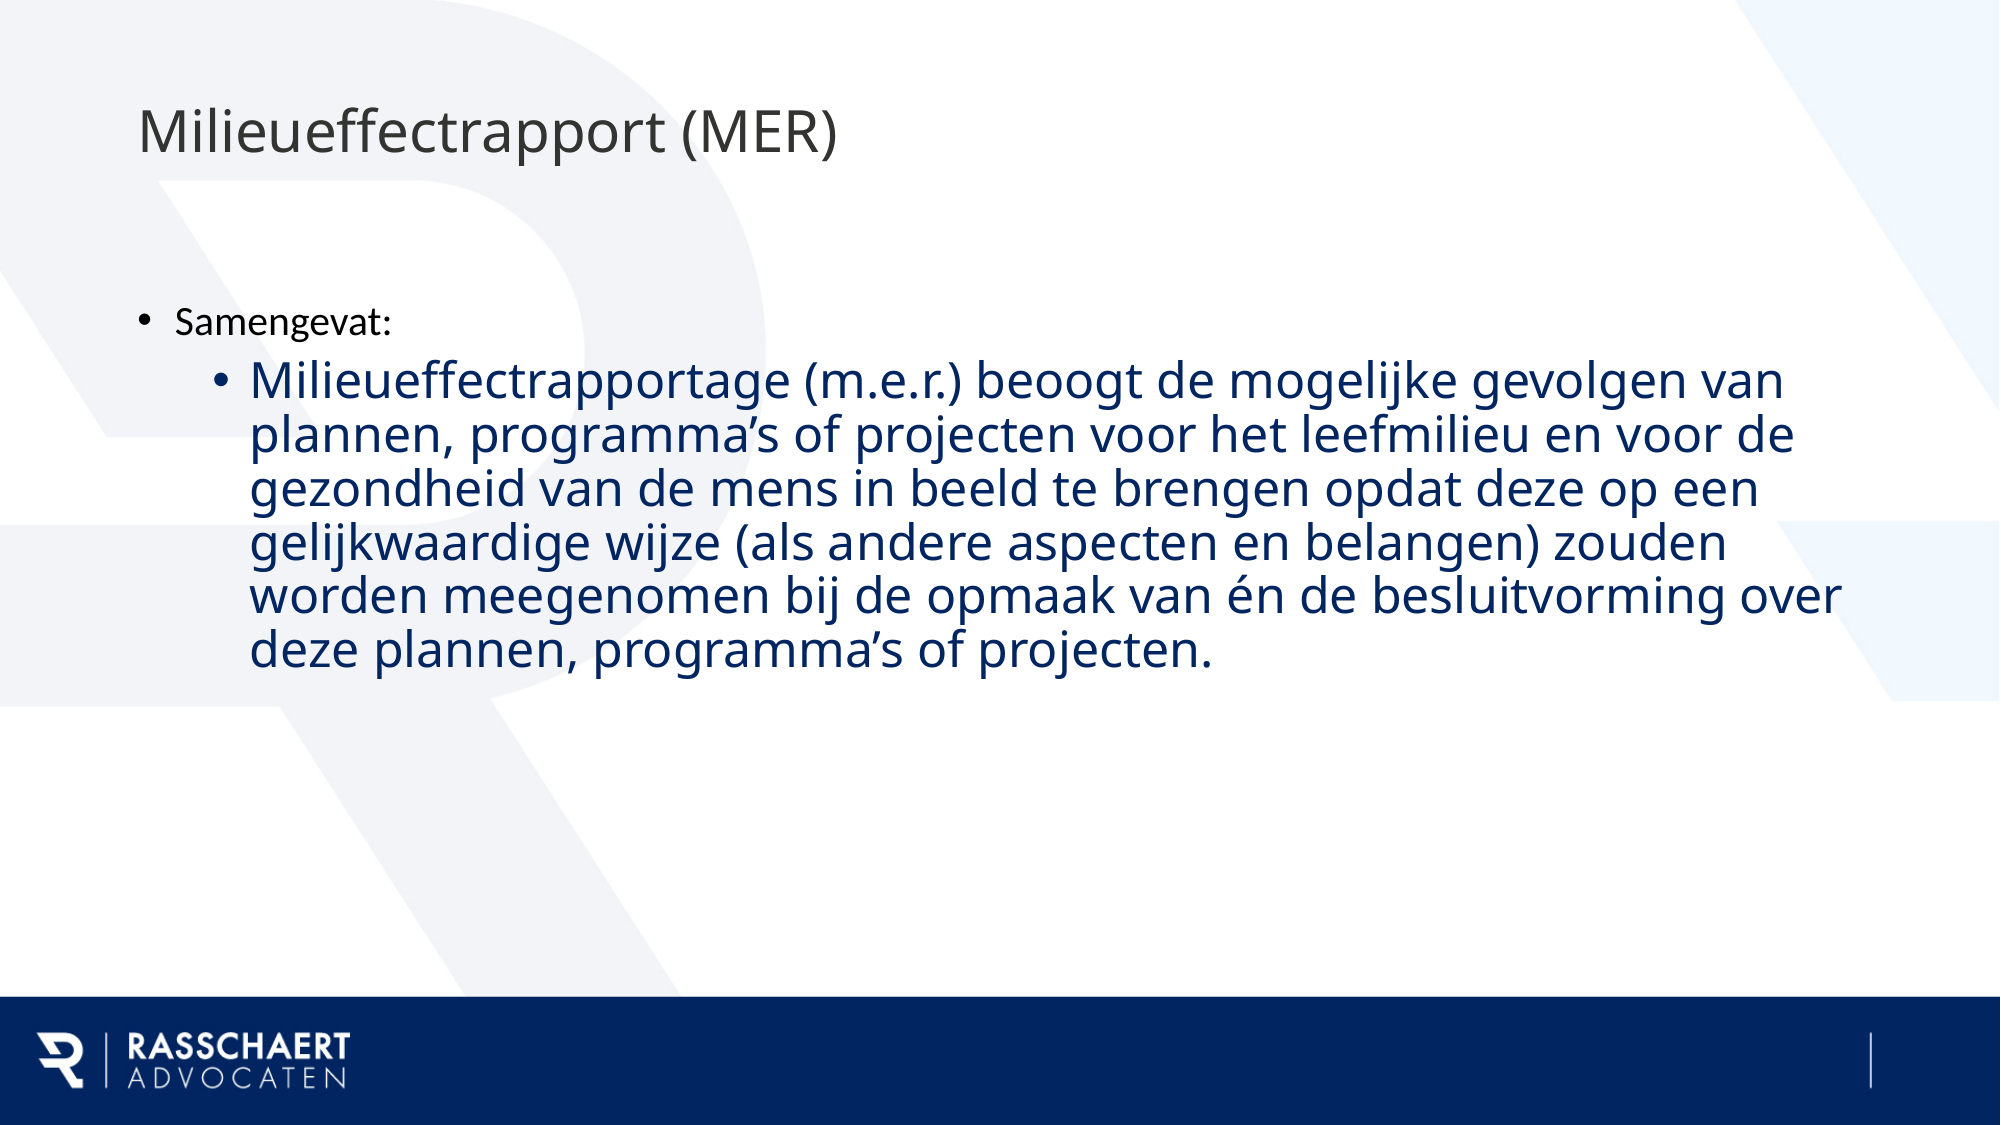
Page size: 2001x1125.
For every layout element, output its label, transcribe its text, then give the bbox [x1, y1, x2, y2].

list Samengevat: Milieueffectrapportage (m.e.r.) beoogt de mogelijke gevolgen van plannen, programma’s of projecten voor het leefmilieu en voor de gezondheid van de mens in beeld te brengen opdat deze op een gelijkwaardige wijze (als andere aspecten en belangen) zouden worden meegenomen bij de opmaak van én de besluitvorming over deze plannen, programma’s of projecten. [137, 299, 1863, 1014]
picture [0, 0, 2000, 1125]
title Milieueffectrapport (MER) [137, 59, 1863, 278]
